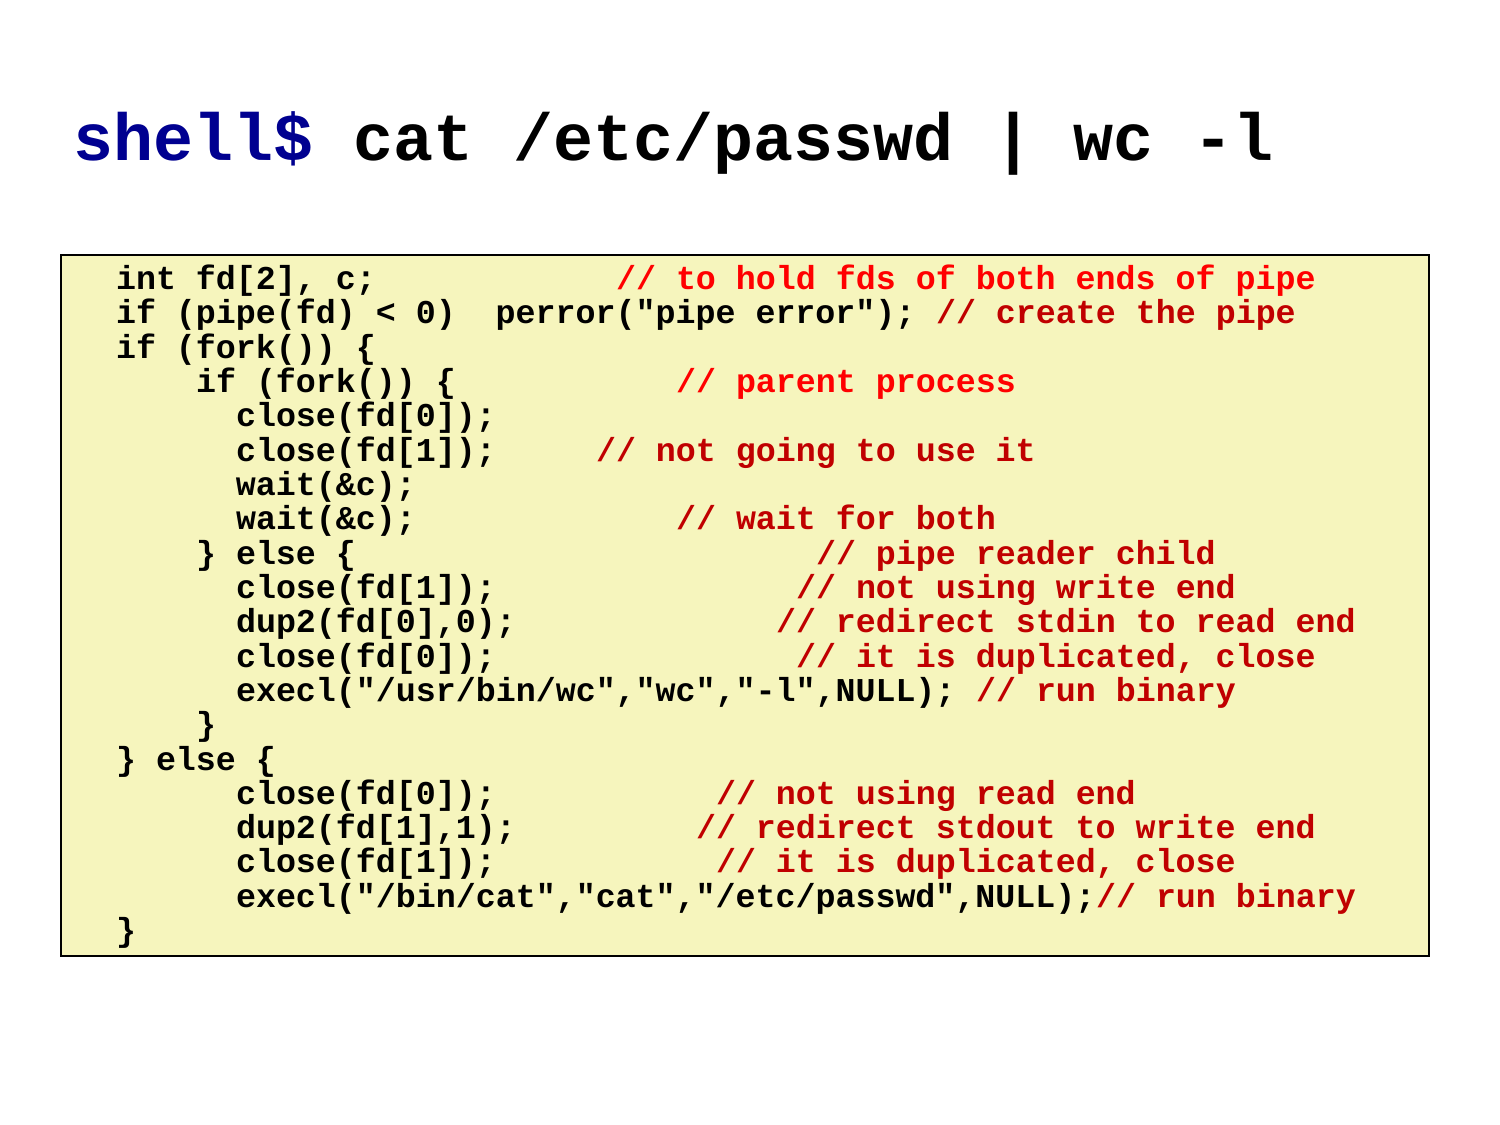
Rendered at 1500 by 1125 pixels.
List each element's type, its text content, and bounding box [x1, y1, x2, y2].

text_box int fd[2], c; // to hold fds of both ends of pipe if (pipe(fd) < 0) perror("pipe error"); // create the pipe if (fork()) { if (fork()) { // parent process close(fd[0]); close(fd[1]); // not going to use it wait(&c); wait(&c); // wait for both } else { // pipe reader child close(fd[1]); // not using write end dup2(fd[0],0); // redirect stdin to read end close(fd[0]); // it is duplicated, close execl("/usr/bin/wc","wc","-l",NULL); // run binary } } else { close(fd[0]); // not using read end dup2(fd[1],1); // redirect stdout to write end close(fd[1]); // it is duplicated, close execl("/bin/cat","cat","/etc/passwd",NULL);// run binary } [61, 254, 1430, 956]
title shell$ cat /etc/passwd | wc -l [58, 71, 1305, 197]
